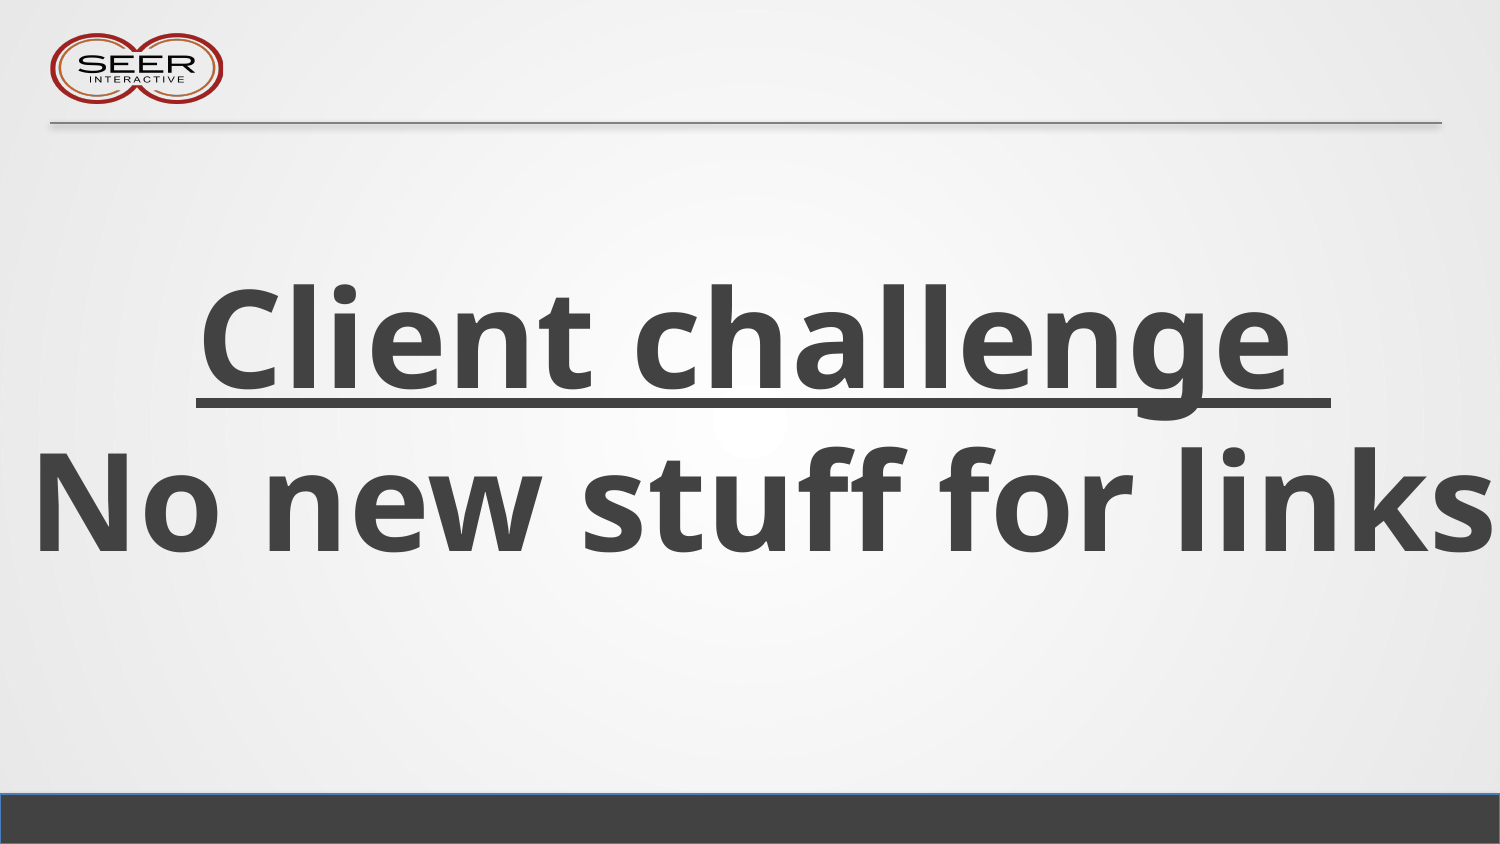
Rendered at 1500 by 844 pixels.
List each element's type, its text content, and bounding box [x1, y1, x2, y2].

title Client challenge No new stuff for links [12, 234, 1500, 597]
